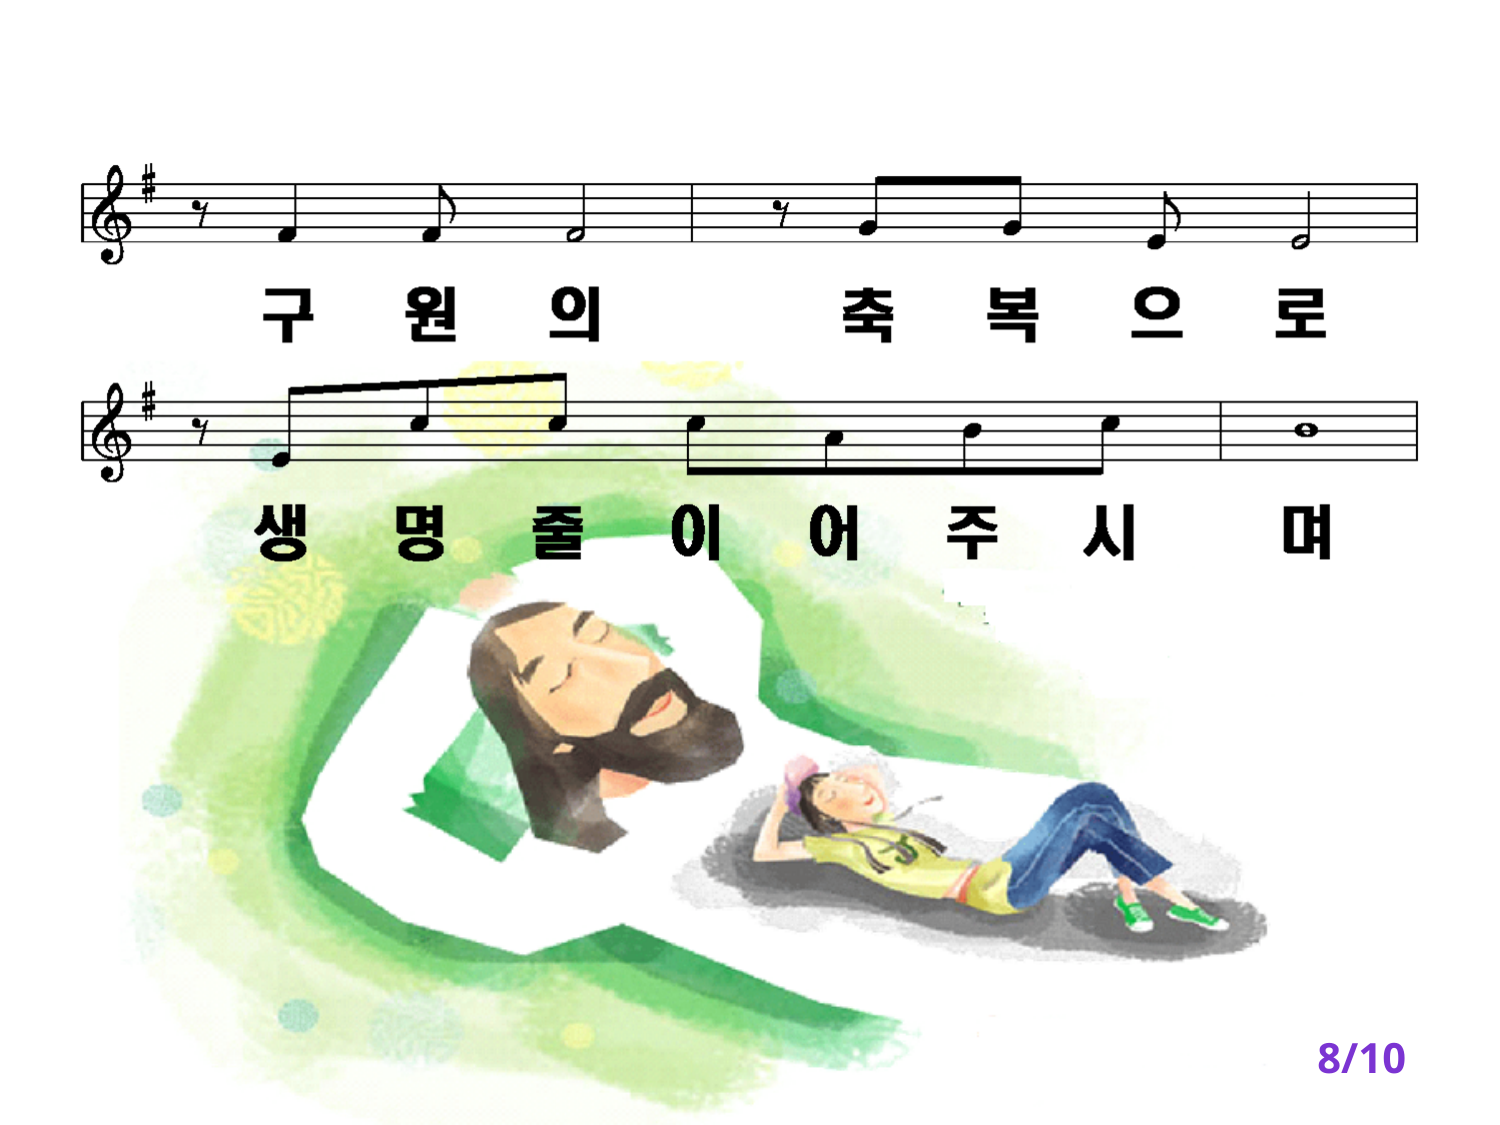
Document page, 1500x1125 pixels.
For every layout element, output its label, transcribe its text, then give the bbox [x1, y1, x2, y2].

picture [0, 0, 1500, 1125]
text_box 8/10 [1302, 1024, 1422, 1089]
